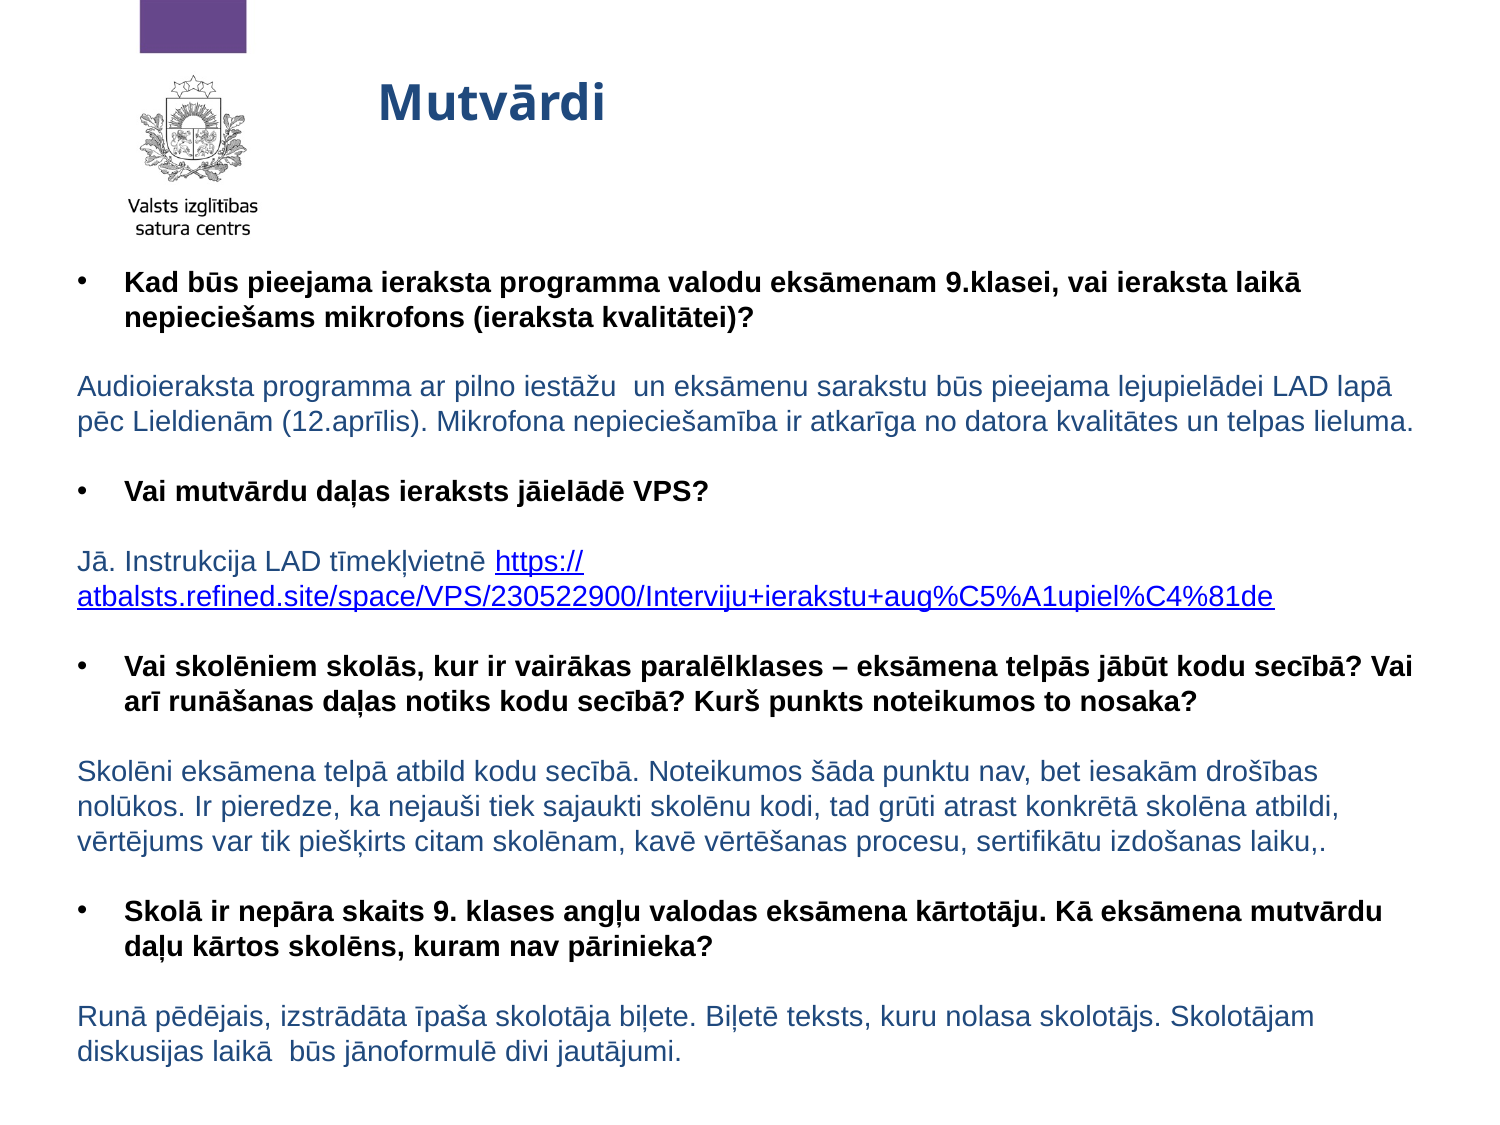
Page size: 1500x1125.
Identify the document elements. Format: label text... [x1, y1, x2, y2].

title Mutvārdi [362, 62, 1425, 163]
picture [48, 0, 338, 321]
text_box Kad būs pieejama ieraksta programma valodu eksāmenam 9.klasei, vai ieraksta laikā nepieciešams mikrofons (ieraksta kvalitātei)? Audioieraksta programma ar pilno iestāžu un eksāmenu sarakstu būs pieejama lejupielādei LAD lapā pēc Lieldienām (12.aprīlis). Mikrofona nepieciešamība ir atkarīga no datora kvalitātes un telpas lieluma. Vai mutvārdu daļas ieraksts jāielādē VPS? Jā. Instrukcija LAD tīmekļvietnē https://atbalsts.refined.site/space/VPS/230522900/Interviju+ierakstu+aug%C5%A1upiel%C4%81de Vai skolēniem skolās, kur ir vairākas paralēlklases – eksāmena telpās jābūt kodu secībā? Vai arī runāšanas daļas notiks kodu secībā? Kurš punkts noteikumos to nosaka? Skolēni eksāmena telpā atbild kodu secībā. Noteikumos šāda punktu nav, bet iesakām drošības nolūkos. Ir pieredze, ka nejauši tiek sajaukti skolēnu kodi, tad grūti atrast konkrētā skolēna atbildi, vērtējums var tik piešķirts citam skolēnam, kavē vērtēšanas procesu, sertifikātu izdošanas laiku,. Skolā ir nepāra skaits 9. klases angļu valodas eksāmena kārtotāju. Kā eksāmena mutvārdu daļu kārtos skolēns, kuram nav pārinieka? Runā pēdējais, izstrādāta īpaša skolotāja biļete. Biļetē teksts, kuru nolasa skolotājs. Skolotājam diskusijas laikā būs jānoformulē divi jautājumi. [62, 220, 1452, 1110]
